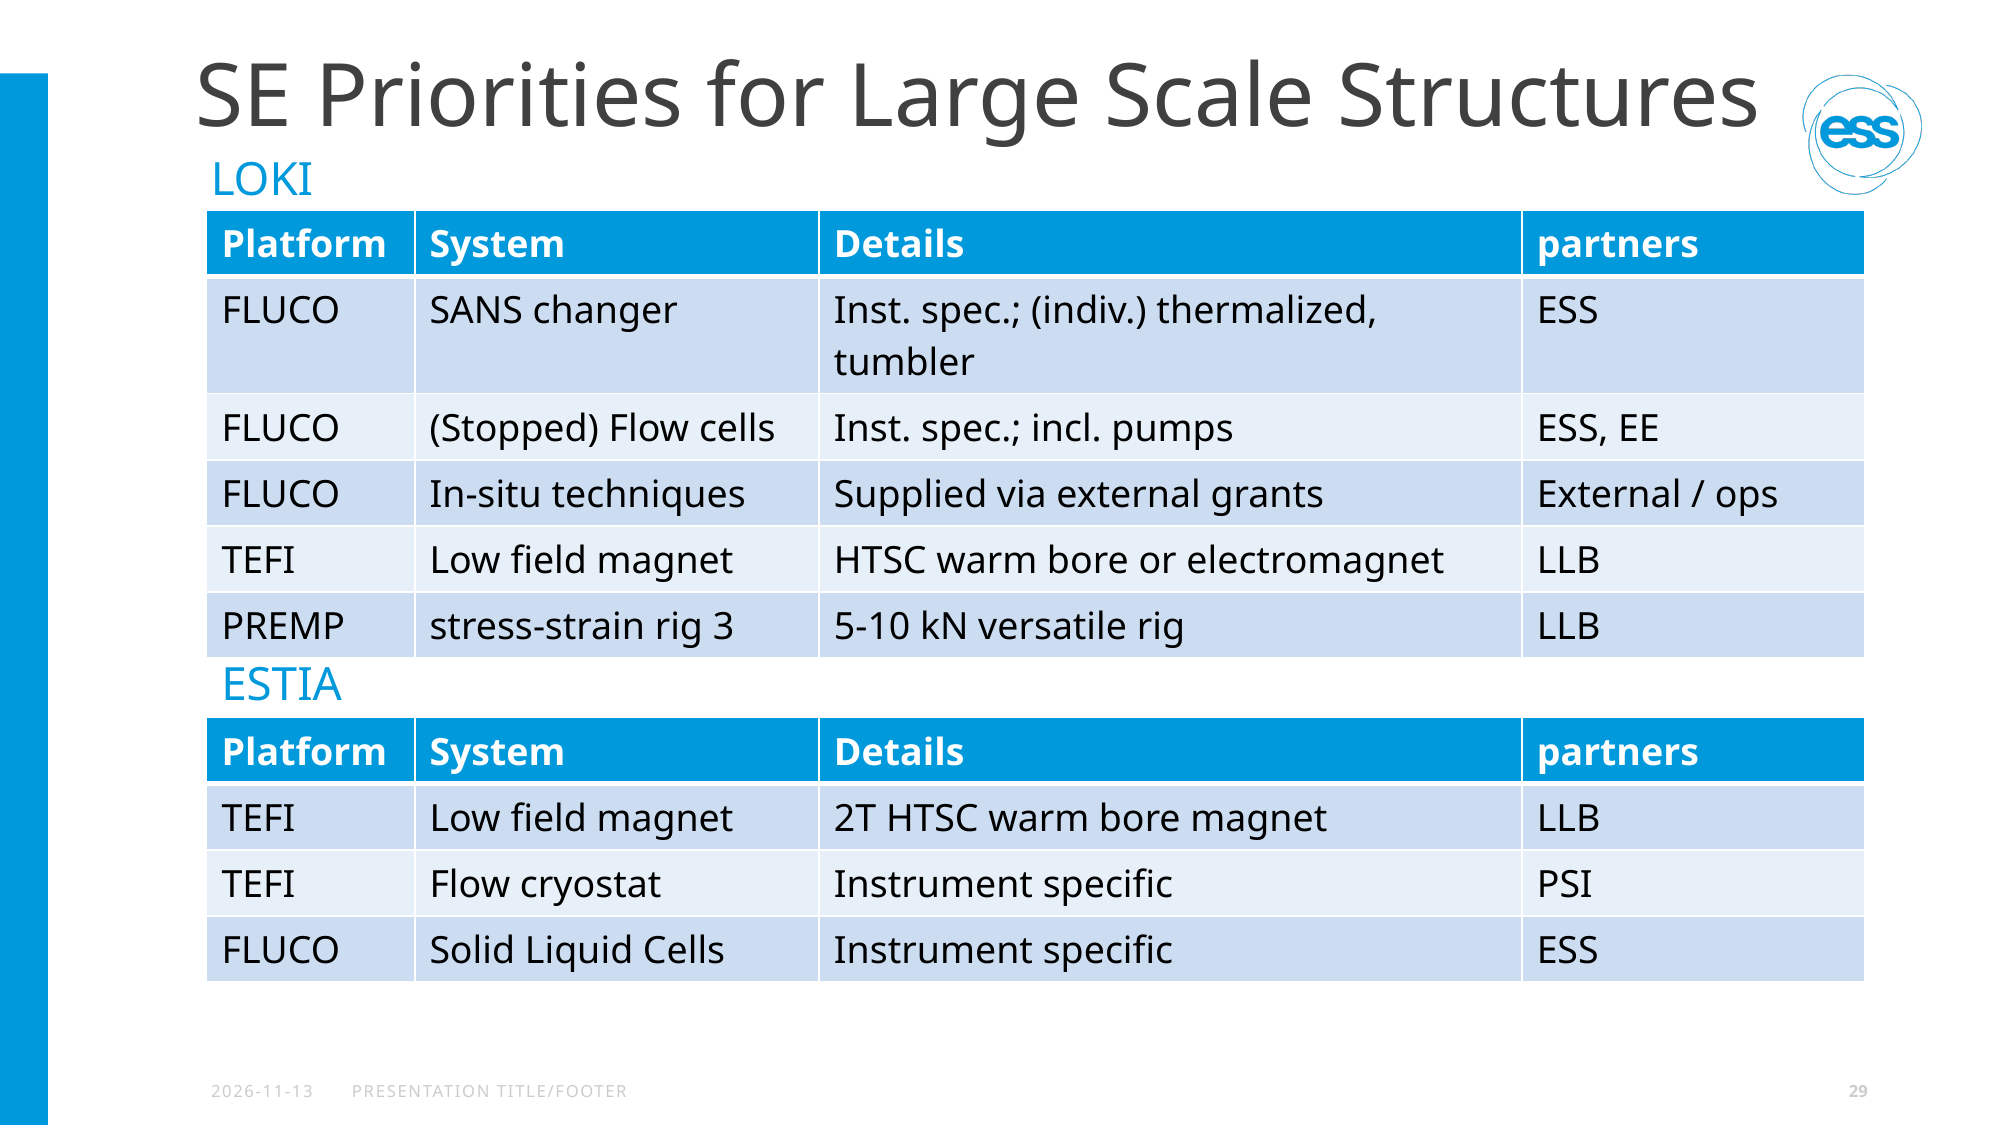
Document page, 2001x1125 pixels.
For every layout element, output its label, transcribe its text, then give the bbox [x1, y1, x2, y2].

table_cell FLUCO [207, 917, 414, 981]
table_header Platform [207, 211, 414, 274]
table_header Details [820, 211, 1521, 274]
table_cell HTSC warm bore or electromagnet [820, 527, 1521, 591]
table_cell External / ops [1523, 461, 1864, 525]
table_cell LLB [1523, 786, 1864, 849]
table_header Platform [207, 718, 414, 781]
table_cell 5-10 kN versatile rig [820, 593, 1521, 651]
table_cell stress-strain rig 3 [416, 593, 818, 651]
table_header Details [820, 718, 1521, 781]
table_header partners [1523, 211, 1864, 274]
table_cell LLB [1523, 593, 1864, 657]
list LOKI [196, 146, 1732, 230]
table_cell PSI [1523, 851, 1864, 915]
title SE Priorities for Large Scale Structures [181, 43, 1865, 152]
table_cell 2T HTSC warm bore magnet [820, 786, 1521, 849]
table_cell SANS changer [416, 279, 818, 393]
table_cell TEFI [207, 851, 414, 915]
footer PRESENTATION TITLE/FOOTER [336, 1062, 1046, 1123]
table_cell TEFI [207, 527, 414, 591]
table_cell ESS, EE [1523, 394, 1864, 459]
table_cell Supplied via external grants [820, 461, 1521, 525]
table_cell TEFI [207, 786, 414, 849]
table_cell PREMP [207, 593, 414, 651]
table_header System [416, 718, 818, 781]
table_cell Low field magnet [416, 786, 818, 849]
table_cell Inst. spec.; (indiv.) thermalized, tumbler [820, 279, 1521, 393]
table_cell Low field magnet [416, 527, 818, 591]
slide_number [196, 1062, 333, 1123]
table_header System [416, 211, 818, 274]
table_cell ESS [1523, 279, 1864, 393]
table_cell FLUCO [207, 279, 414, 393]
table_cell FLUCO [207, 461, 414, 525]
table_cell Instrument specific [820, 851, 1521, 915]
table_cell Instrument specific [820, 917, 1521, 981]
table_cell (Stopped) Flow cells [416, 394, 818, 459]
table_cell FLUCO [207, 394, 414, 459]
table_cell In-situ techniques [416, 461, 818, 525]
table_header partners [1523, 718, 1864, 781]
table_cell Inst. spec.; incl. pumps [820, 394, 1521, 459]
table_cell ESS [1523, 917, 1864, 981]
table_cell LLB [1523, 527, 1864, 591]
table_cell Solid Liquid Cells [416, 917, 818, 981]
text_box ESTIA [206, 651, 1742, 717]
table_cell Flow cryostat [416, 851, 818, 915]
slide_number 29 [1432, 1062, 1883, 1123]
